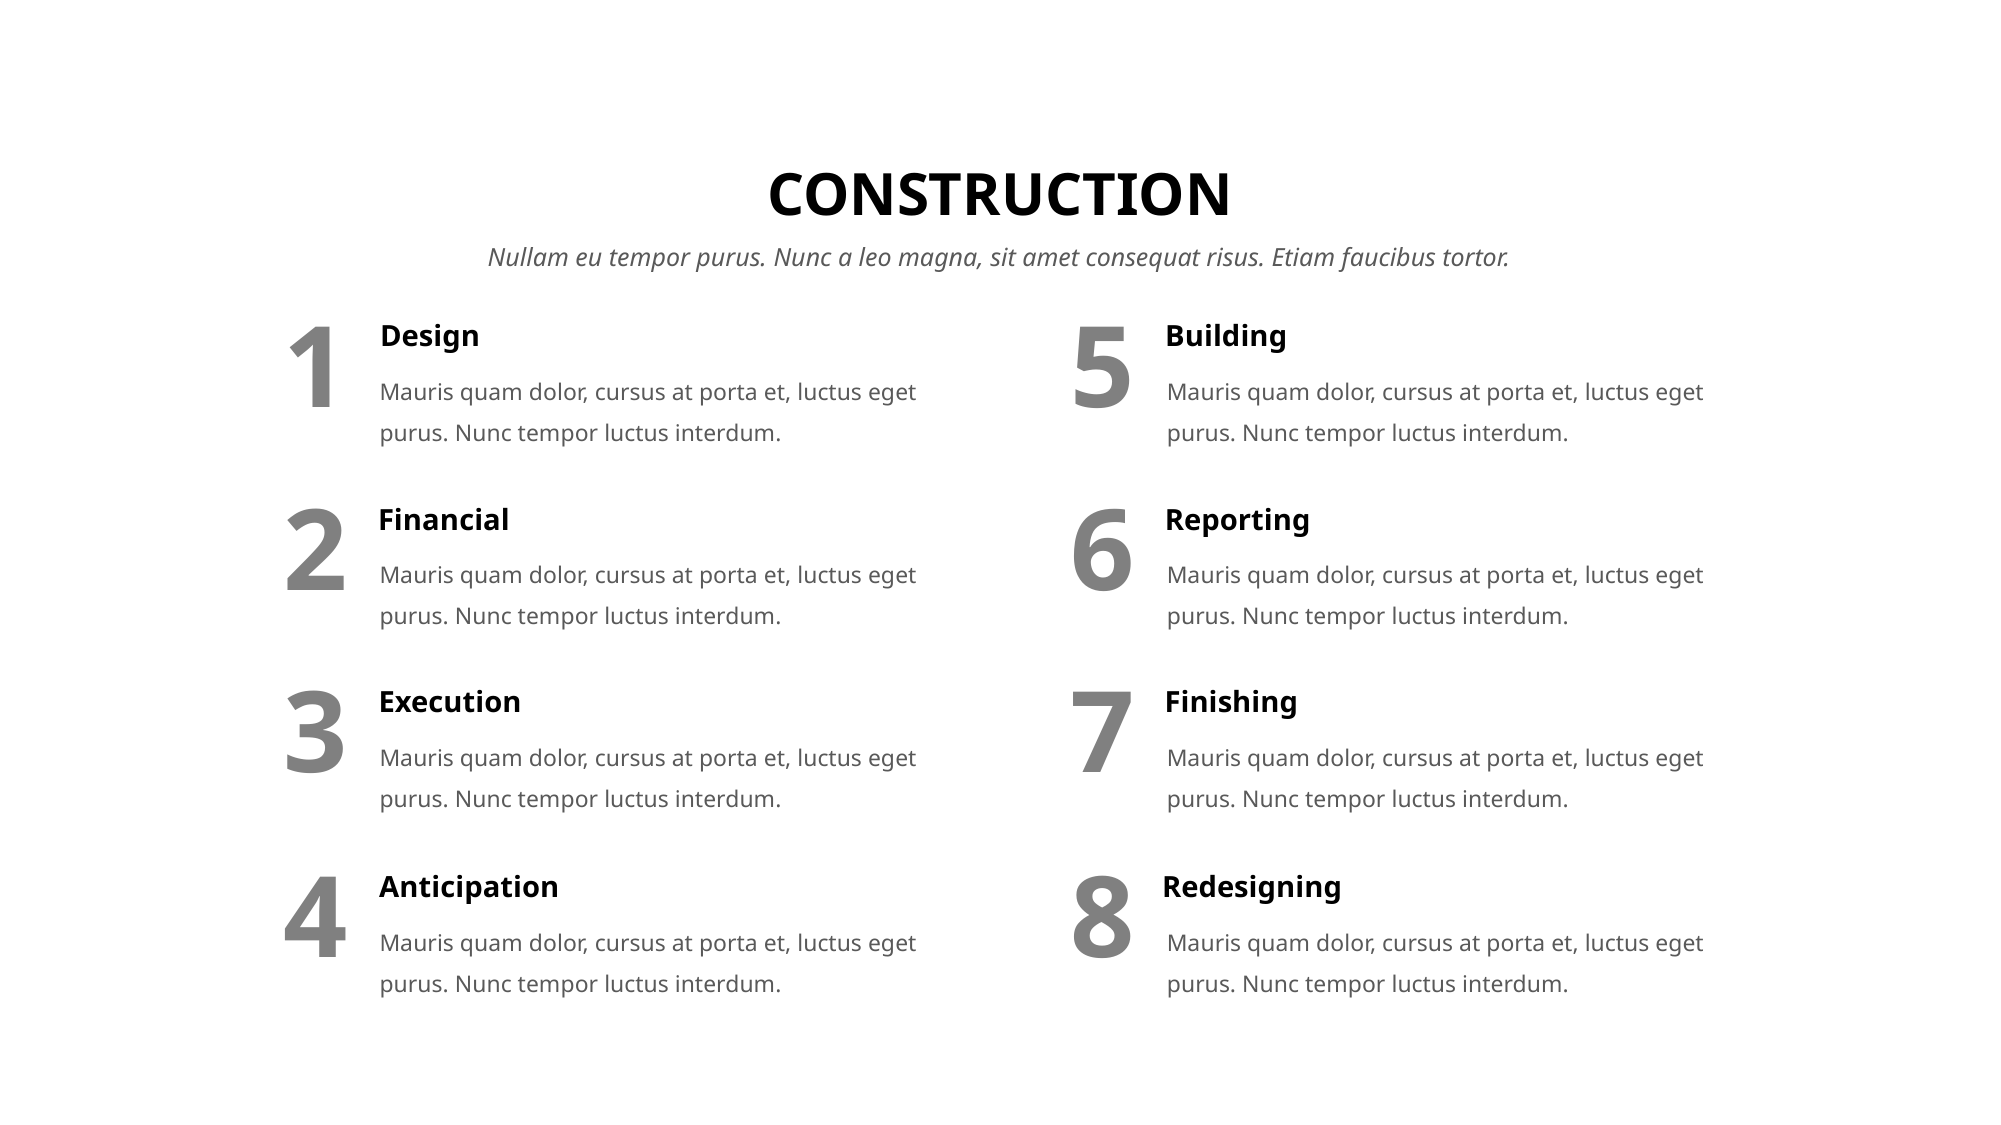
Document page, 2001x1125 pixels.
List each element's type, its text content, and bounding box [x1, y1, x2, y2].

text_box Finishing [1149, 675, 1314, 726]
text_box Mauris quam dolor, cursus at porta et, luctus eget purus. Nunc tempor luctus interdum. [1156, 724, 1748, 817]
text_box Redesigning [1147, 860, 1358, 911]
text_box 3 [268, 660, 333, 796]
text_box 6 [1055, 477, 1120, 613]
text_box 8 [1055, 845, 1120, 981]
text_box CONSTRUCTION [757, 151, 1243, 232]
text_box Mauris quam dolor, cursus at porta et, luctus eget purus. Nunc tempor luctus interdum. [369, 542, 961, 635]
text_box Mauris quam dolor, cursus at porta et, luctus eget purus. Nunc tempor luctus interdum. [1156, 542, 1748, 635]
text_box Anticipation [364, 860, 575, 911]
text_box Mauris quam dolor, cursus at porta et, luctus eget purus. Nunc tempor luctus interdum. [369, 724, 961, 817]
text_box Mauris quam dolor, cursus at porta et, luctus eget purus. Nunc tempor luctus interdum. [369, 359, 961, 452]
text_box Design [365, 310, 495, 361]
text_box Mauris quam dolor, cursus at porta et, luctus eget purus. Nunc tempor luctus interdum. [1156, 359, 1748, 452]
text_box 2 [268, 477, 333, 613]
text_box Reporting [1150, 493, 1326, 544]
text_box Nullam eu tempor purus. Nunc a leo magna, sit amet consequat risus. Etiam faucibus tortor. [120, 236, 1880, 277]
text_box Building [1150, 310, 1303, 361]
text_box 5 [1055, 294, 1120, 430]
text_box 4 [268, 845, 333, 981]
text_box Financial [363, 493, 525, 544]
text_box Execution [363, 675, 537, 726]
text_box 7 [1055, 660, 1120, 796]
text_box Mauris quam dolor, cursus at porta et, luctus eget purus. Nunc tempor luctus interdum. [369, 909, 961, 1002]
text_box Mauris quam dolor, cursus at porta et, luctus eget purus. Nunc tempor luctus interdum. [1156, 909, 1748, 1002]
text_box 1 [268, 294, 333, 430]
